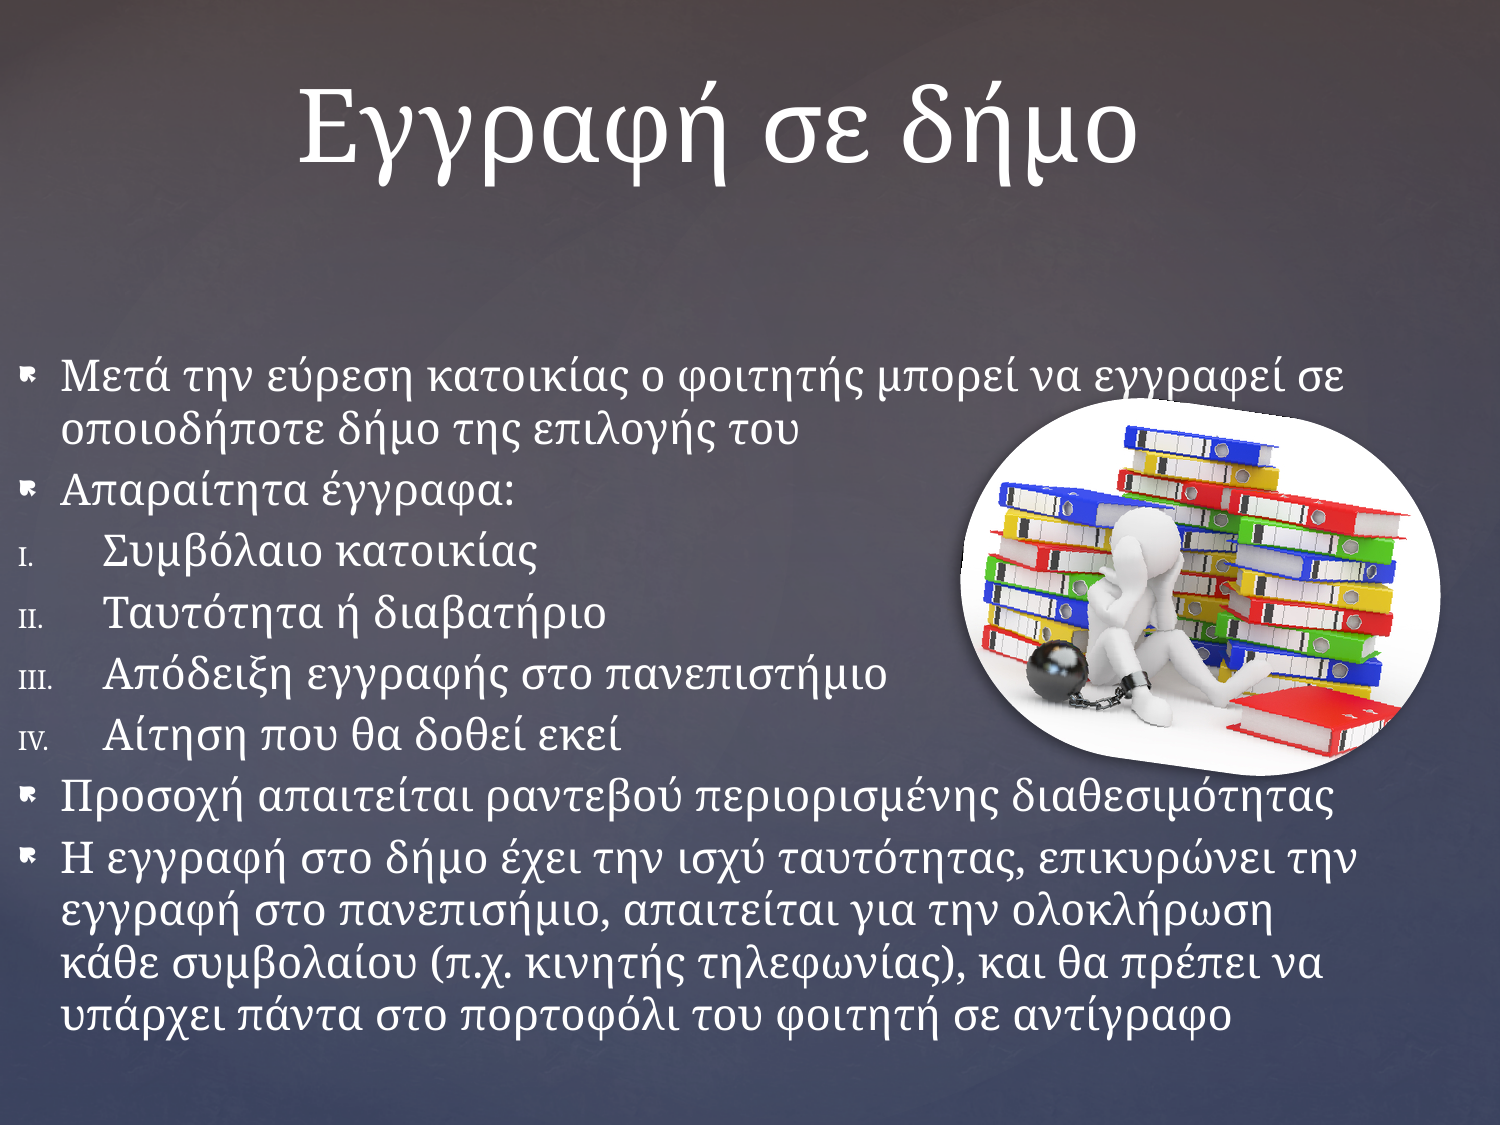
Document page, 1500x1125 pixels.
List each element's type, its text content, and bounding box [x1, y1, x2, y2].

list Μετά την εύρεση κατοικίας ο φοιτητής μπορεί να εγγραφεί σε οποιοδήποτε δήμο της επιλογής του Απαραίτητα έγγραφα: Συμβόλαιο κατοικίας Ταυτότητα ή διαβατήριο Απόδειξη εγγραφής στο πανεπιστήμιο Αίτηση που θα δοθεί εκεί Προσοχή απαιτείται ραντεβού περιορισμένης διαθεσιμότητας Η εγγραφή στο δήμο έχει την ισχύ ταυτότητας, επικυρώνει την εγγραφή στο πανεπισήμιο, απαιτείται για την ολοκλήρωση κάθε συμβολαίου (π.χ. κινητής τηλεφωνίας), και θα πρέπει να υπάρχει πάντα στο πορτοφόλι του φοιτητή σε αντίγραφο [0, 262, 1400, 1125]
picture [959, 398, 1442, 776]
title Εγγραφή σε δήμο [99, 162, 1338, 313]
